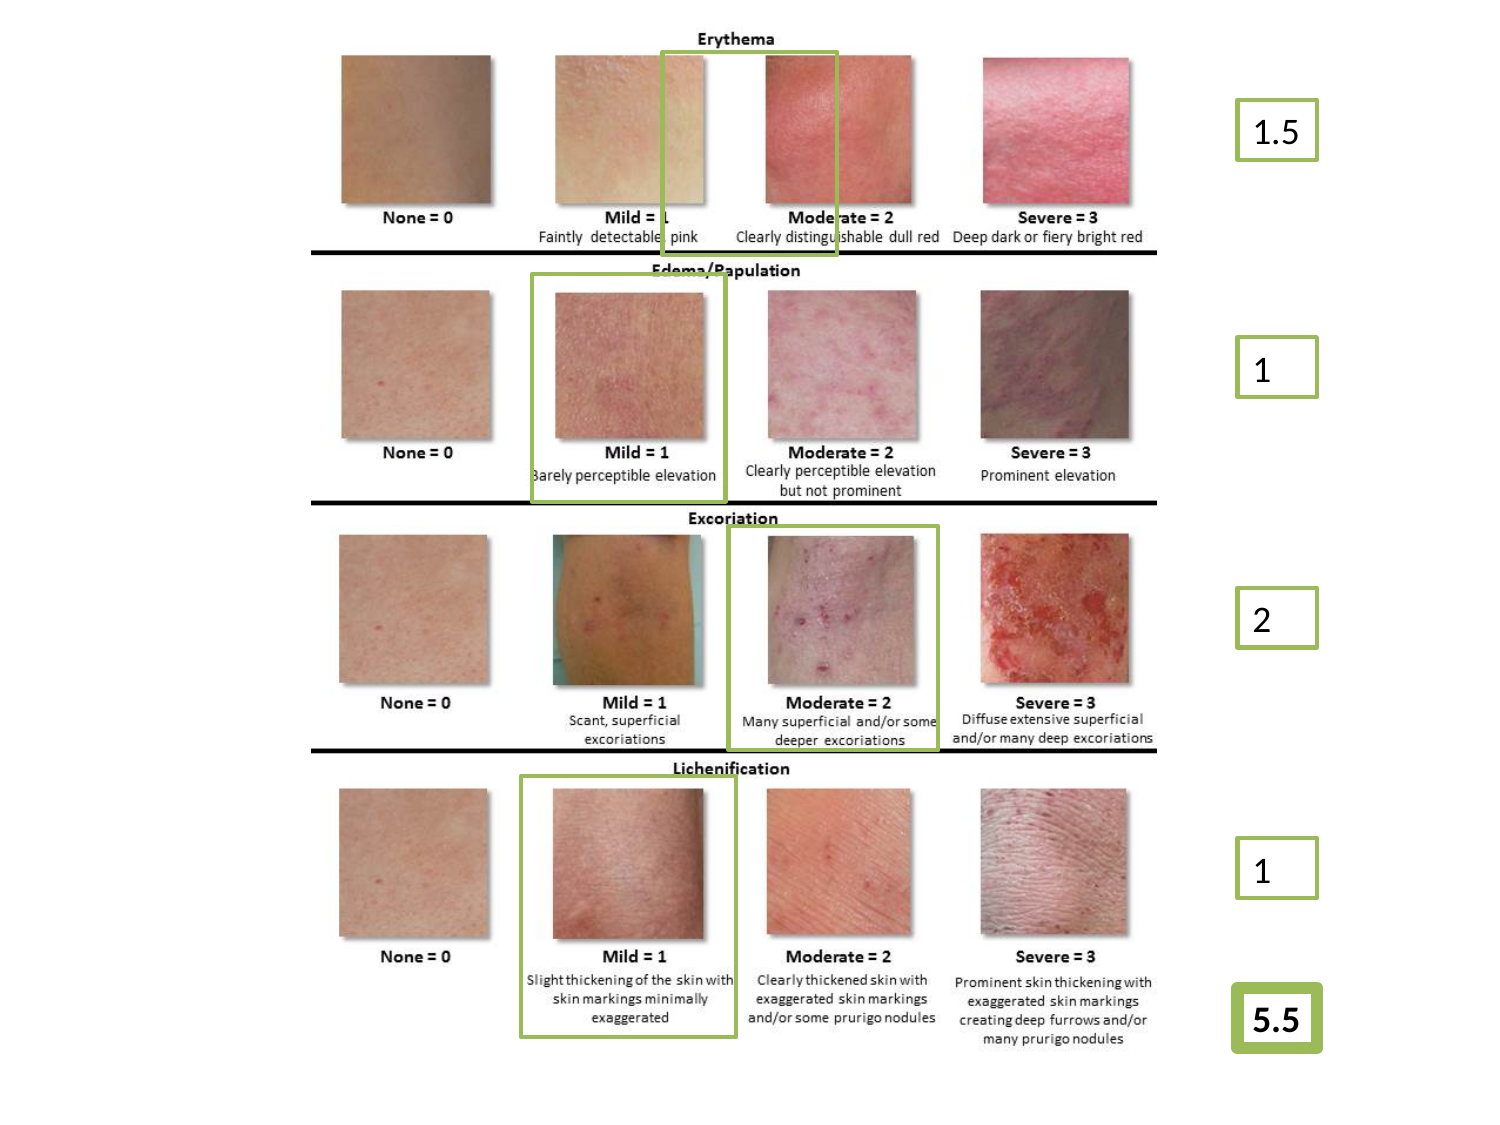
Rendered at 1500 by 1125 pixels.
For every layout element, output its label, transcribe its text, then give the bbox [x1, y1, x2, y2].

text_box 5.5 [1235, 986, 1319, 1050]
text_box 1 [1235, 335, 1319, 399]
text_box 2 [1235, 586, 1319, 650]
text_box 1.5 [1235, 98, 1319, 162]
picture [311, 0, 1157, 1125]
text_box 1 [1235, 836, 1319, 900]
